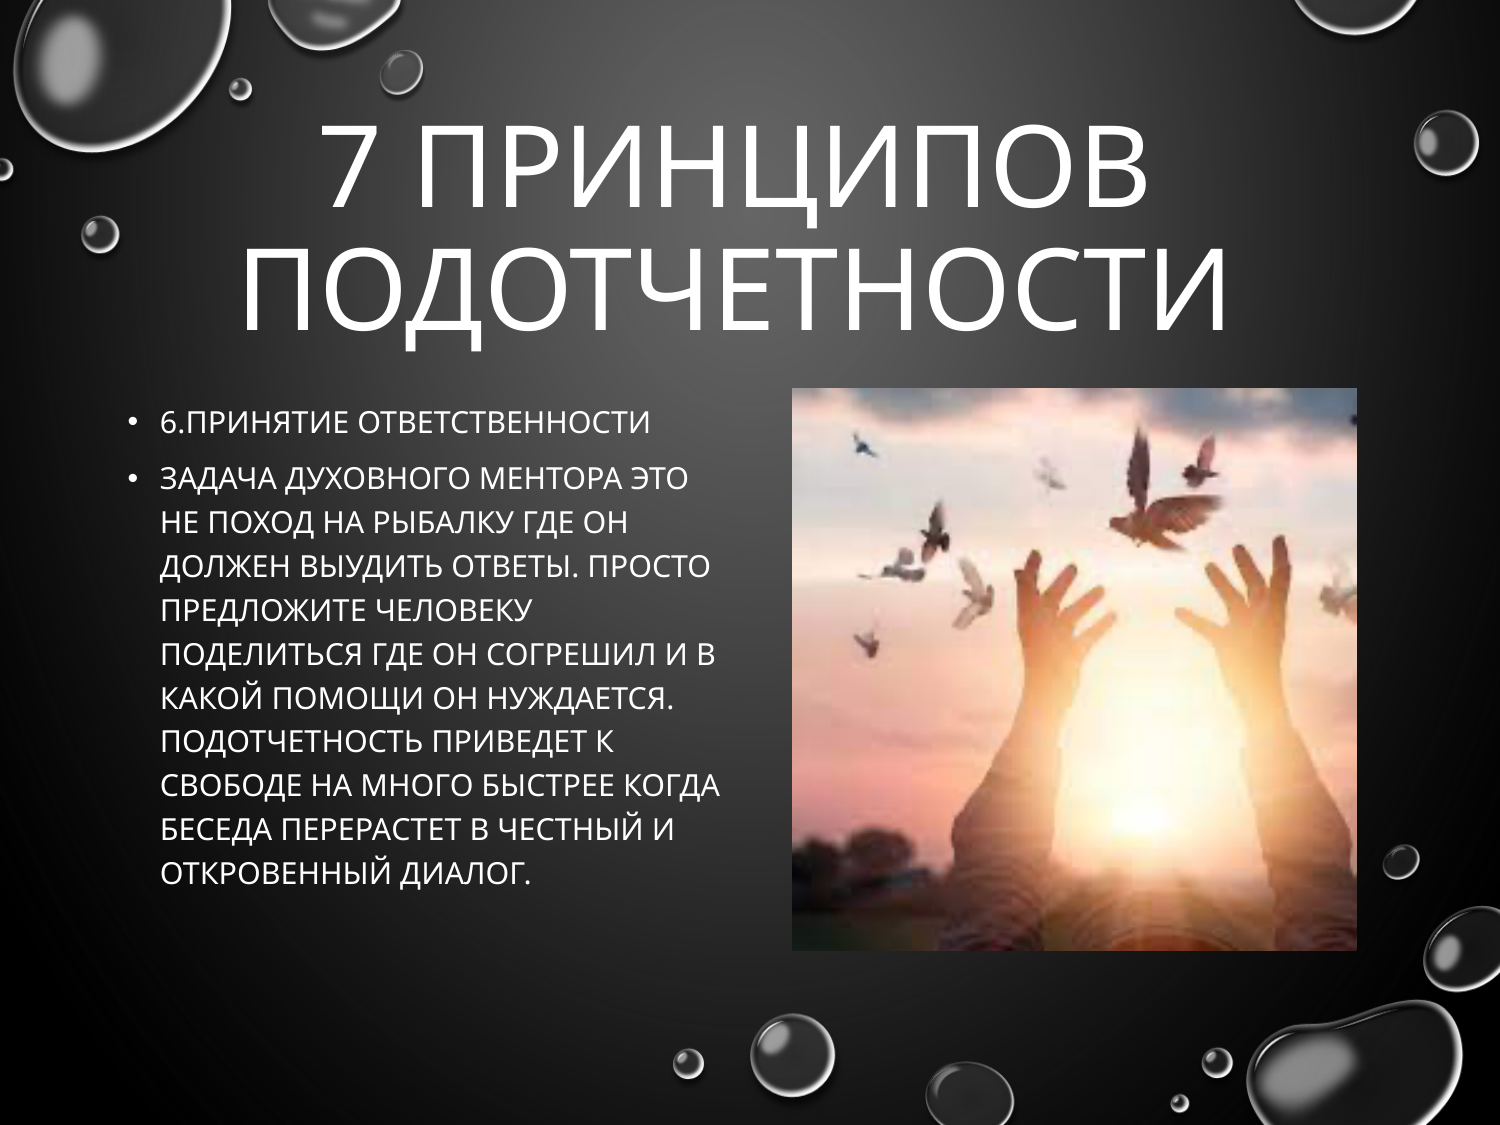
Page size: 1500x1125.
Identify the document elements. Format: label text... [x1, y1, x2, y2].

picture [0, 0, 1500, 1125]
title 7 принципов подотчетности [112, 101, 1388, 364]
list 6.Принятие ответственности Задача духовного ментора это не поход на рыбалку где он должен выудить ответы. Просто предложите человеку поделиться где он согрешил и в какой помощи он нуждается. Подотчетность приведет к свободе на много быстрее когда беседа перерастет в честный и откровенный диалог. [112, 388, 741, 950]
